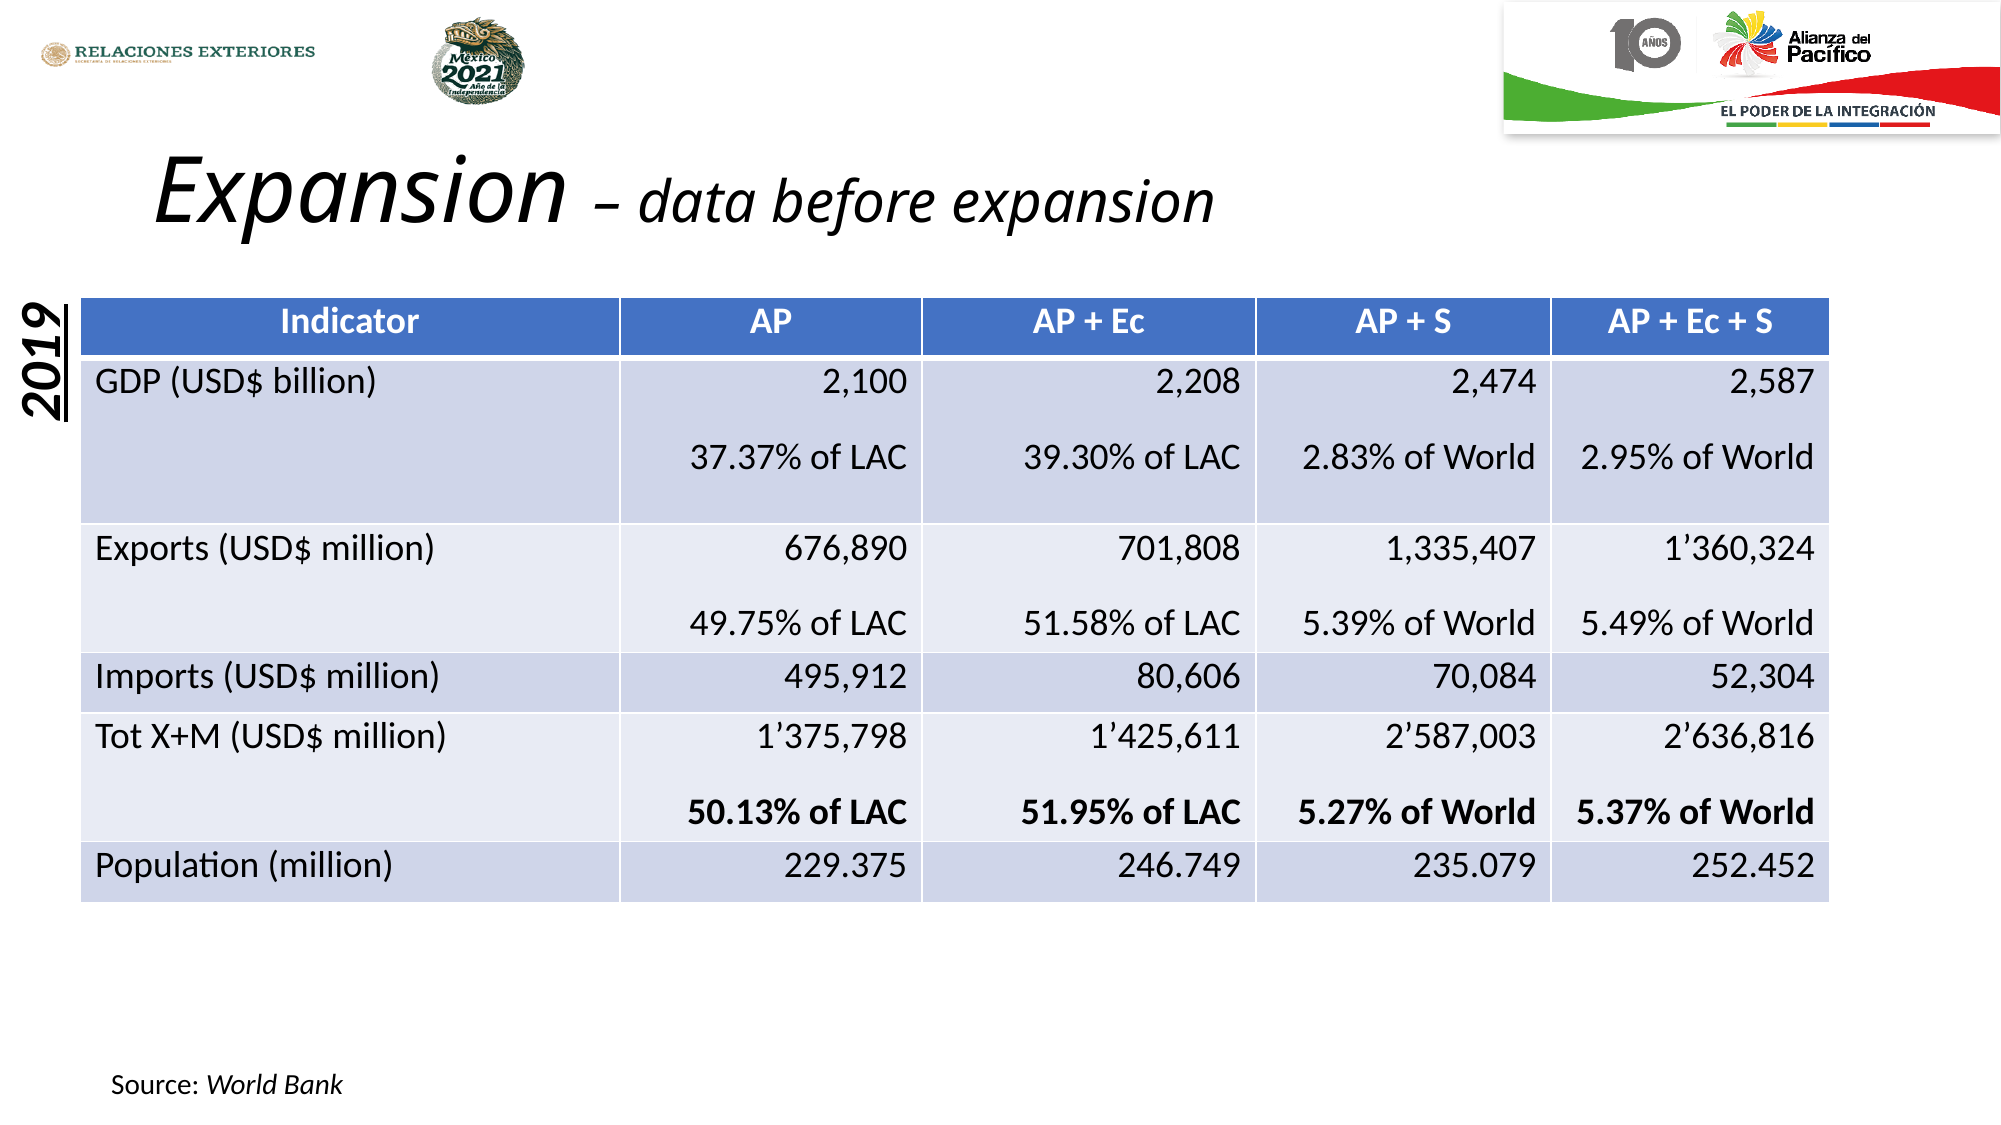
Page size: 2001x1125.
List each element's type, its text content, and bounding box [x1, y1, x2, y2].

table_cell 1’360,324 5.49% of World [1552, 525, 1829, 652]
table_header AP [621, 298, 921, 355]
table_cell Exports (USD$ million) [81, 525, 619, 652]
table_cell 676,890 49.75% of LAC [621, 525, 921, 652]
table_cell 2,474 2.83% of World [1257, 361, 1550, 523]
table_cell 2’636,816 5.37% of World [1552, 714, 1829, 841]
table_cell 1’375,798 50.13% of LAC [621, 714, 921, 841]
table_header AP + S [1257, 298, 1550, 355]
table_cell 1’425,611 51.95% of LAC [923, 714, 1255, 841]
table_cell 495,912 [621, 653, 921, 712]
table_cell 701,808 51.58% of LAC [923, 525, 1255, 652]
table_header AP + Ec + S [1552, 298, 1829, 355]
table_cell 80,606 [923, 653, 1255, 712]
text_box 2019 [0, 180, 80, 438]
table_cell Population (million) [81, 842, 619, 902]
table_cell 1,335,407 5.39% of World [1257, 525, 1550, 652]
table_cell 246.749 [923, 842, 1255, 902]
table_cell 2,208 39.30% of LAC [923, 361, 1255, 523]
picture [1503, 2, 2000, 134]
table_cell GDP (USD$ billion) [81, 361, 619, 523]
text_box Source: World Bank [96, 1058, 587, 1108]
table_cell 252.452 [1552, 842, 1829, 902]
table_header Indicator [81, 298, 619, 355]
table_cell 2,100 37.37% of LAC [621, 361, 921, 523]
table_cell 229.375 [621, 842, 921, 902]
table_cell Imports (USD$ million) [81, 653, 619, 712]
title Expansion – data before expansion [137, 108, 1863, 278]
table_cell 235.079 [1257, 842, 1550, 902]
table_cell 70,084 [1257, 653, 1550, 712]
table_header AP + Ec [923, 298, 1255, 355]
table_cell Tot X+M (USD$ million) [81, 714, 619, 841]
table_cell 2,587 2.95% of World [1552, 361, 1829, 523]
table_cell 2’587,003 5.27% of World [1257, 714, 1550, 841]
picture [34, 10, 574, 112]
table_cell 52,304 [1552, 653, 1829, 712]
